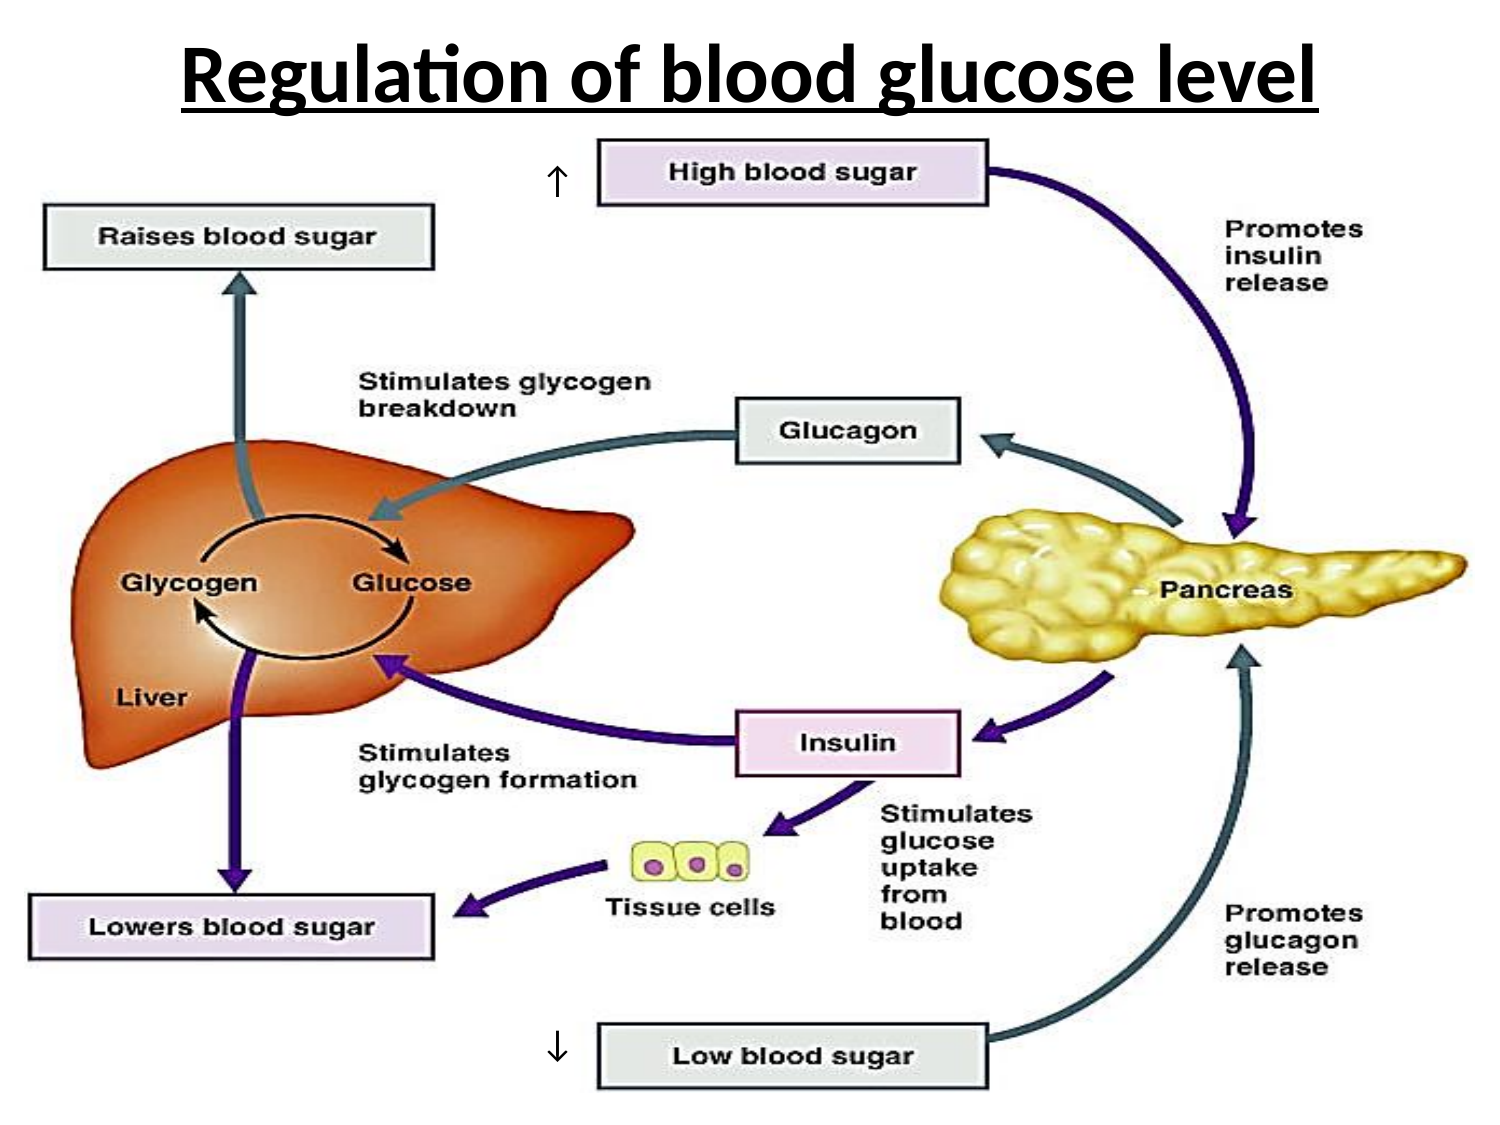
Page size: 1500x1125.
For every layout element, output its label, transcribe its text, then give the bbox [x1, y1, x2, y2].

title Regulation of blood glucose level [75, 0, 1425, 135]
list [24, 137, 1476, 1093]
